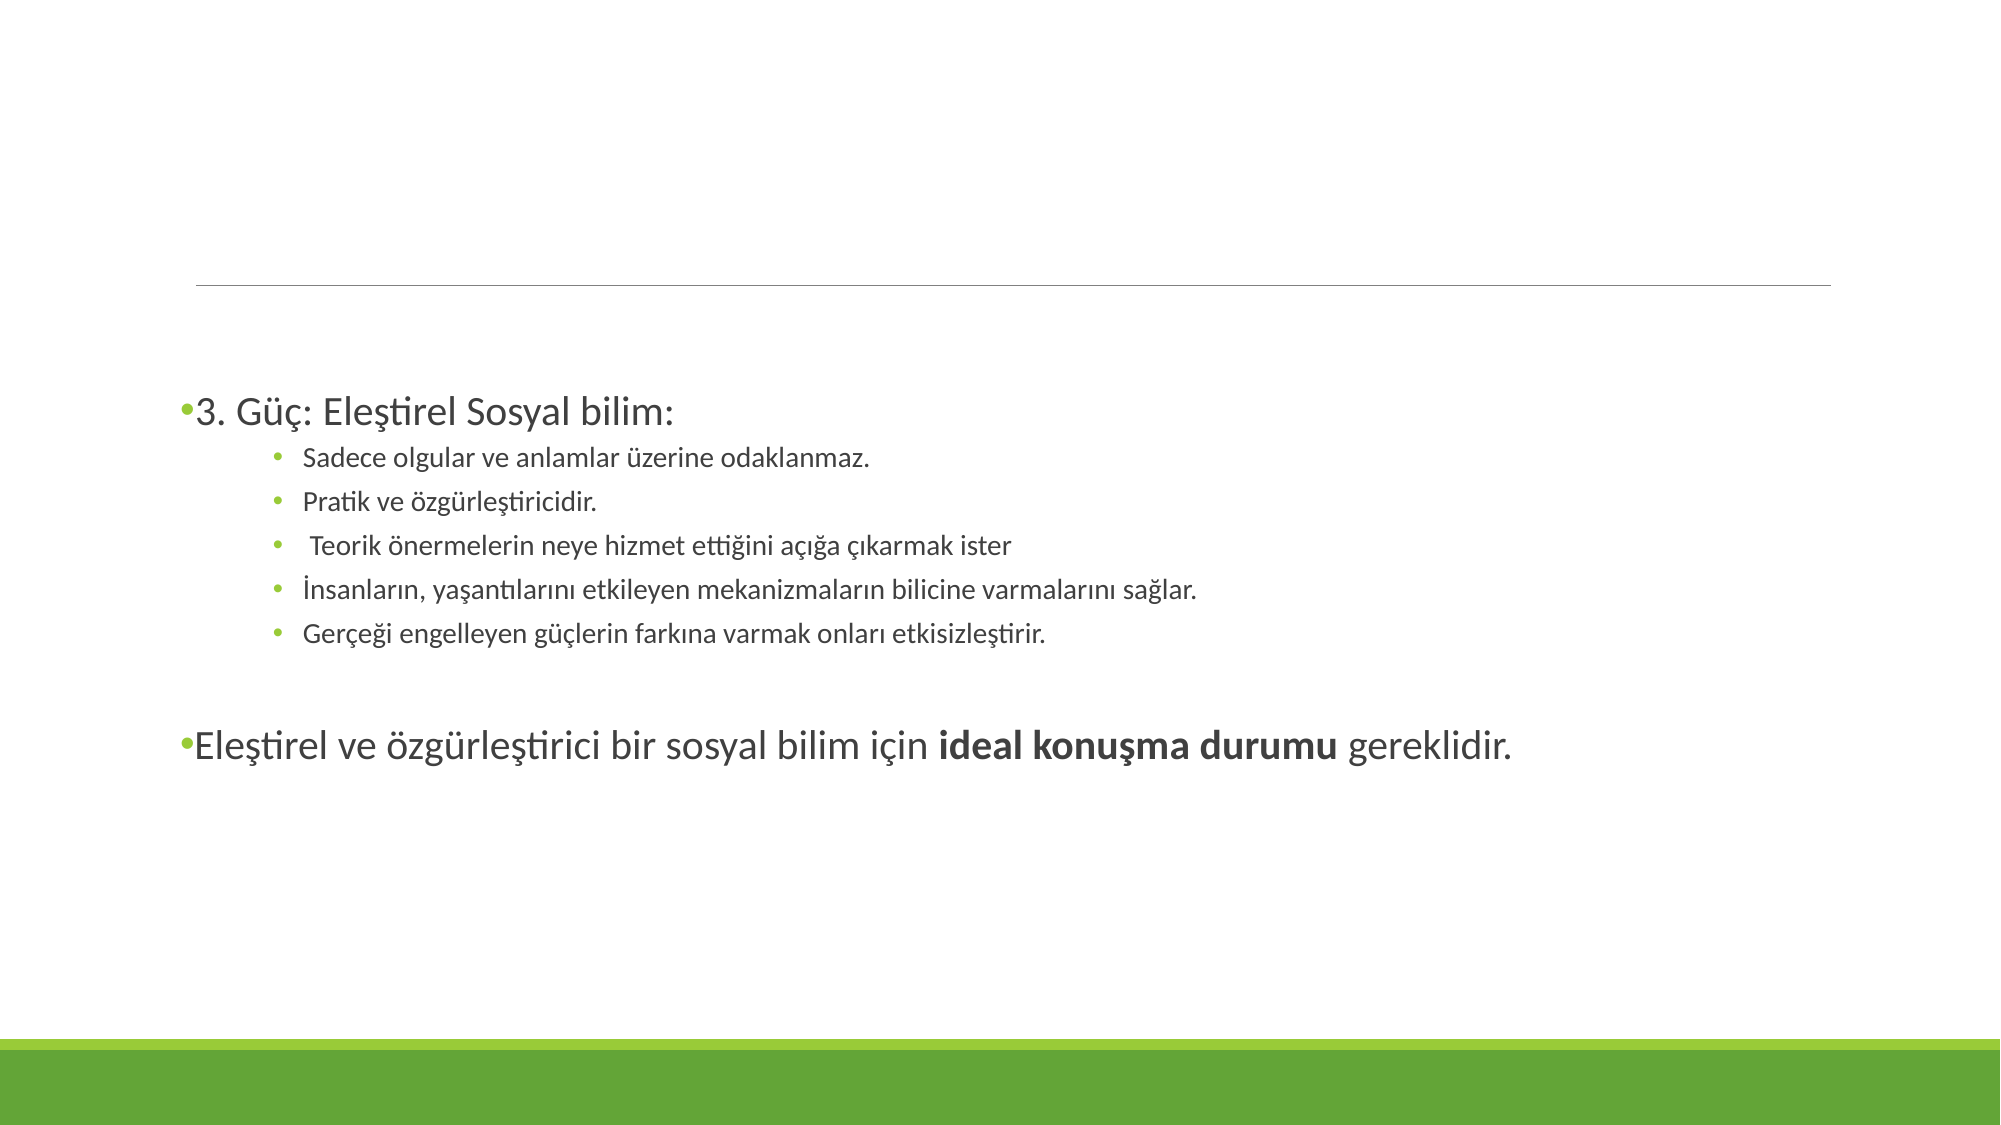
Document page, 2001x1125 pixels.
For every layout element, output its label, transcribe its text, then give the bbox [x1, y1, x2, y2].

list 3. Güç: Eleştirel Sosyal bilim: Sadece olgular ve anlamlar üzerine odaklanmaz. Pratik ve özgürleştiricidir. Teorik önermelerin neye hizmet ettiğini açığa çıkarmak ister İnsanların, yaşantılarını etkileyen mekanizmaların bilicine varmalarını sağlar. Gerçeği engelleyen güçlerin farkına varmak onları etkisizleştirir. Eleştirel ve özgürleştirici bir sosyal bilim için ideal konuşma durumu gereklidir. [180, 302, 1830, 963]
